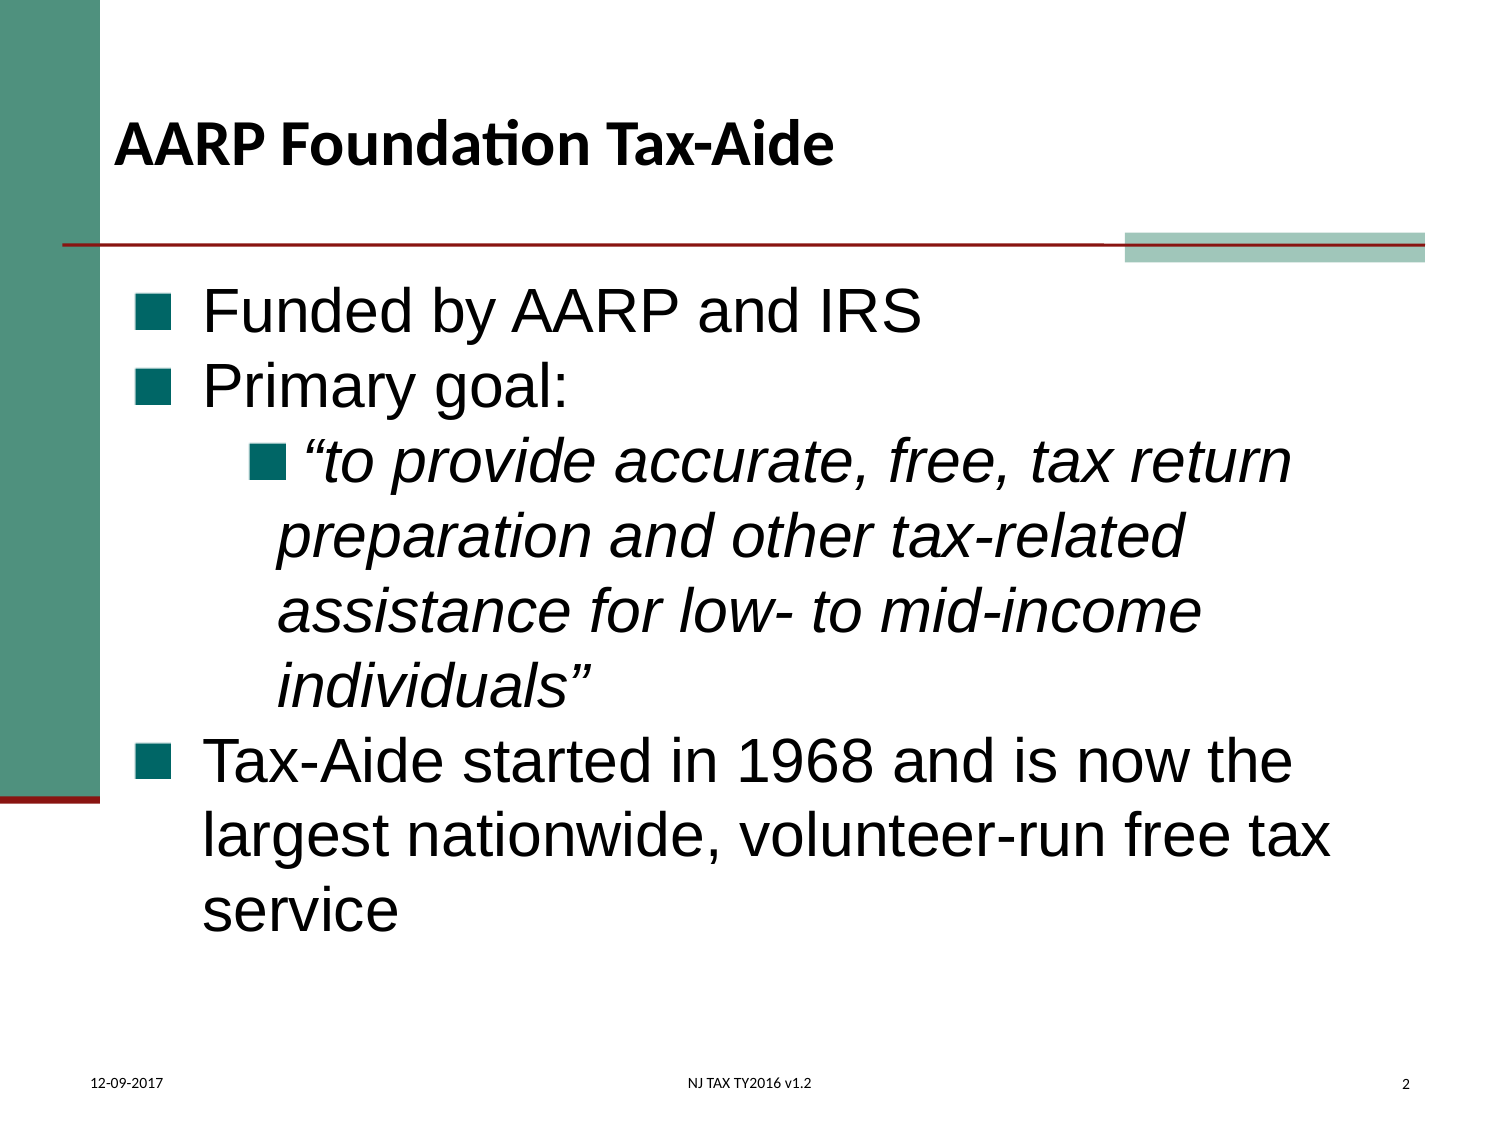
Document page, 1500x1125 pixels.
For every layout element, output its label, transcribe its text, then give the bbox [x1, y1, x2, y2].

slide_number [74, 1049, 401, 1100]
footer NJ TAX TY2016 v1.2 [496, 1050, 1004, 1100]
picture [127, 360, 171, 405]
picture [241, 435, 286, 480]
picture [127, 735, 171, 779]
slide_number 2 [1112, 1049, 1426, 1101]
picture [127, 285, 171, 330]
title AARP Foundation Tax-Aide [99, 45, 1425, 234]
text_box Funded by AARP and IRS Primary goal: “to provide accurate, free, tax return preparation and other tax-related assistance for low- to mid-income individuals” Tax-Aide started in 1968 and is now the largest nationwide, volunteer-run free tax service [112, 262, 1375, 952]
